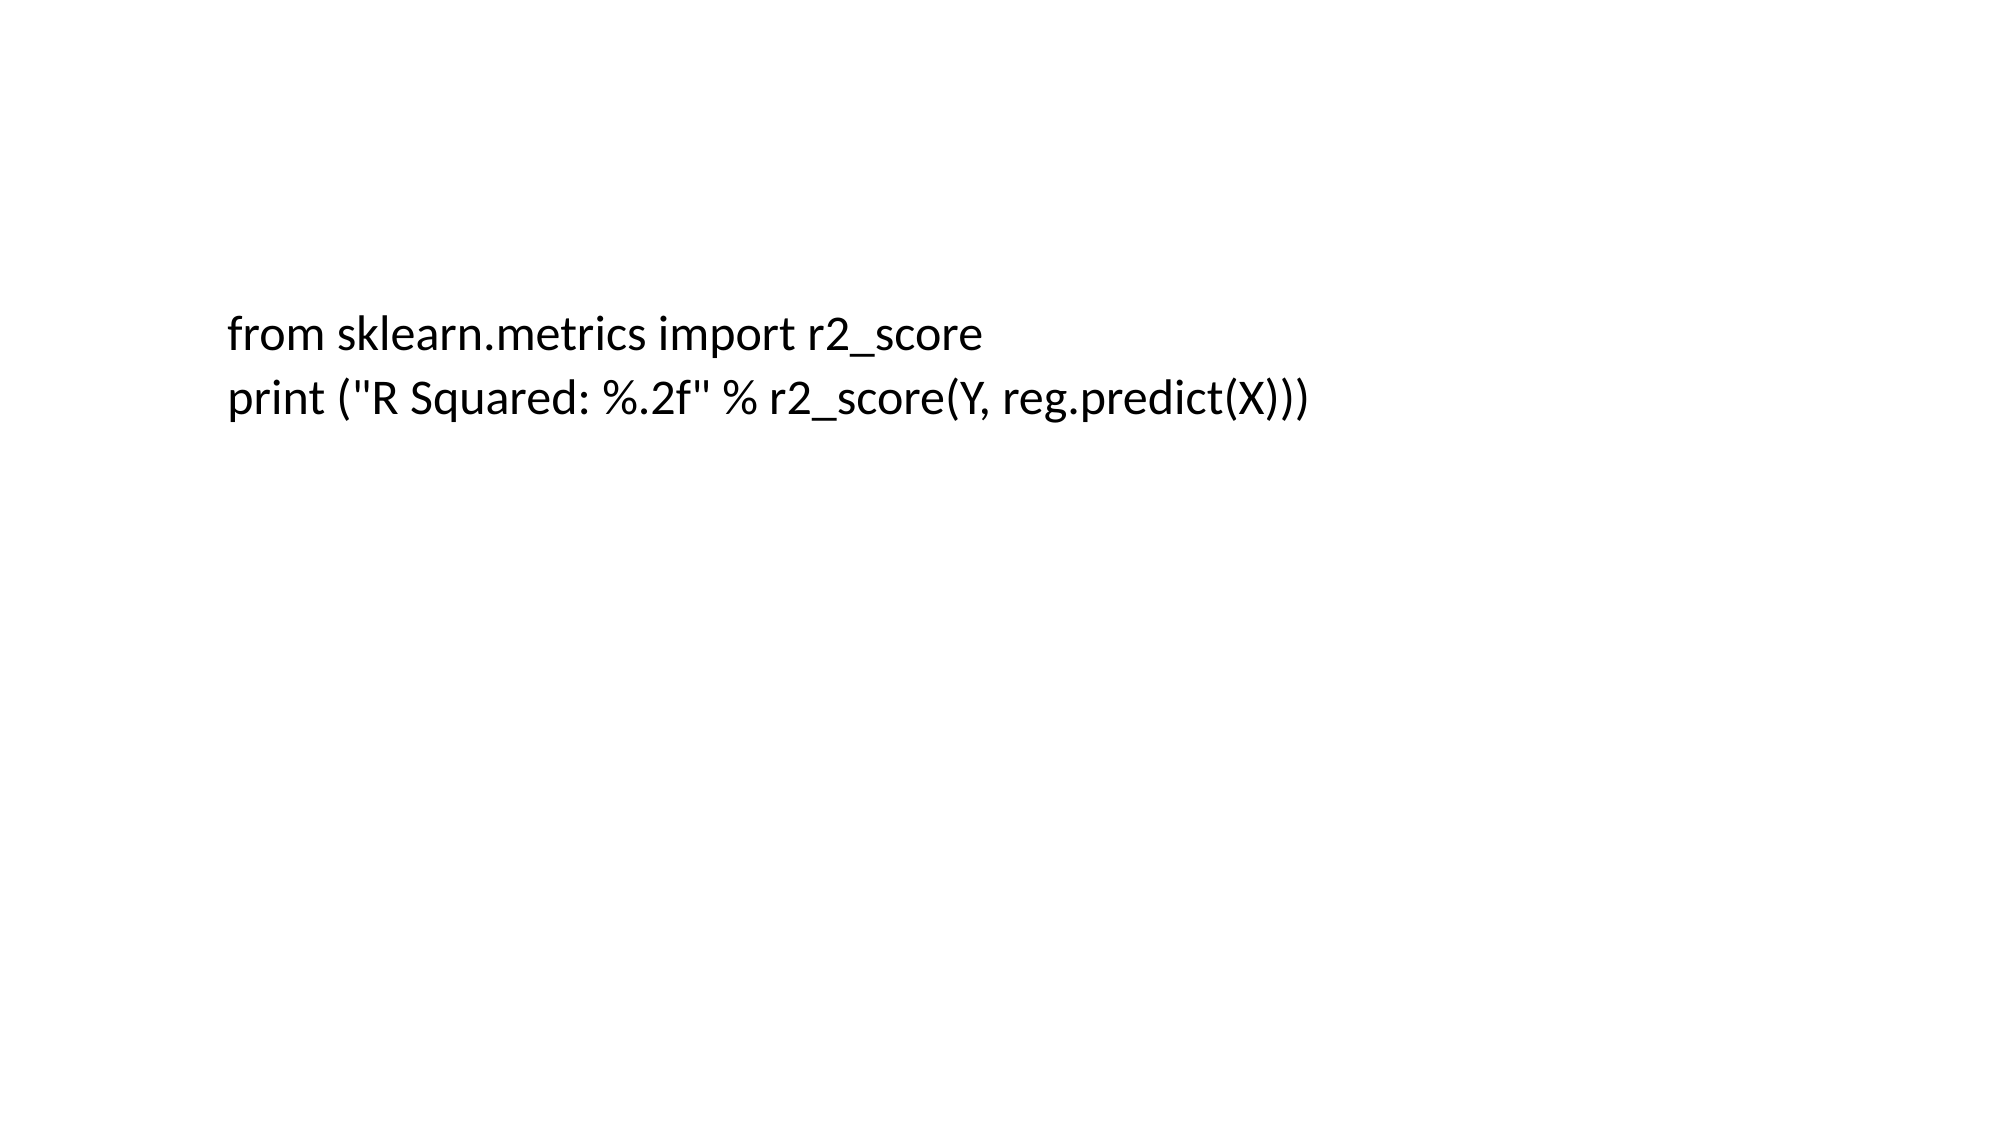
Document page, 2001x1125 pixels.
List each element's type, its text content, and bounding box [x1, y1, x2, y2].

list from sklearn.metrics import r2_score print ("R Squared: %.2f" % r2_score(Y, reg.predict(X))) [137, 299, 1863, 1014]
